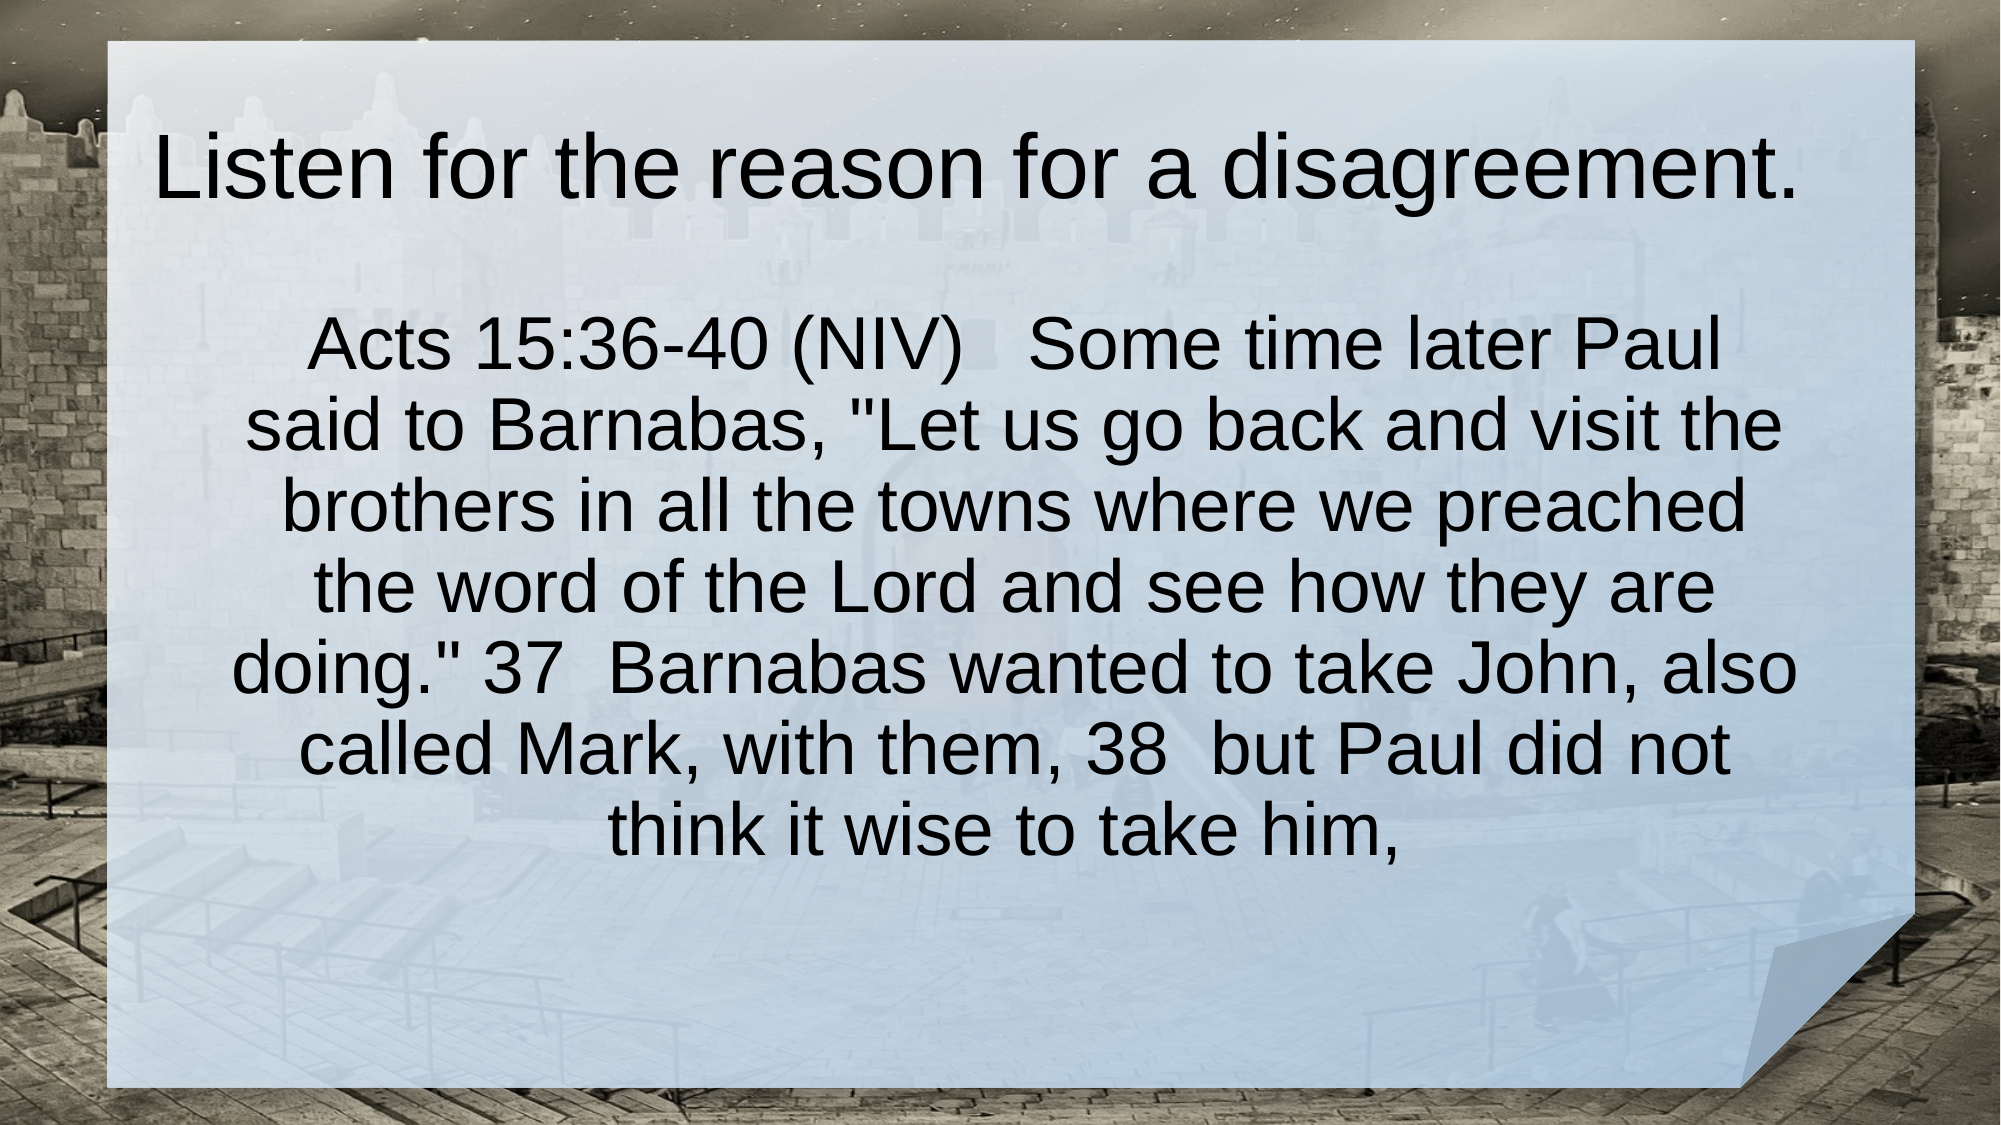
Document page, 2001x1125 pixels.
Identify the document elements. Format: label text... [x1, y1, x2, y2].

title Listen for the reason for a disagreement. [137, 59, 1863, 278]
picture [0, 0, 2001, 1125]
list Acts 15:36-40 (NIV) Some time later Paul said to Barnabas, "Let us go back and visit the brothers in all the towns where we preached the word of the Lord and see how they are doing." 37 Barnabas wanted to take John, also called Mark, with them, 38 but Paul did not think it wise to take him, [214, 297, 1817, 1012]
